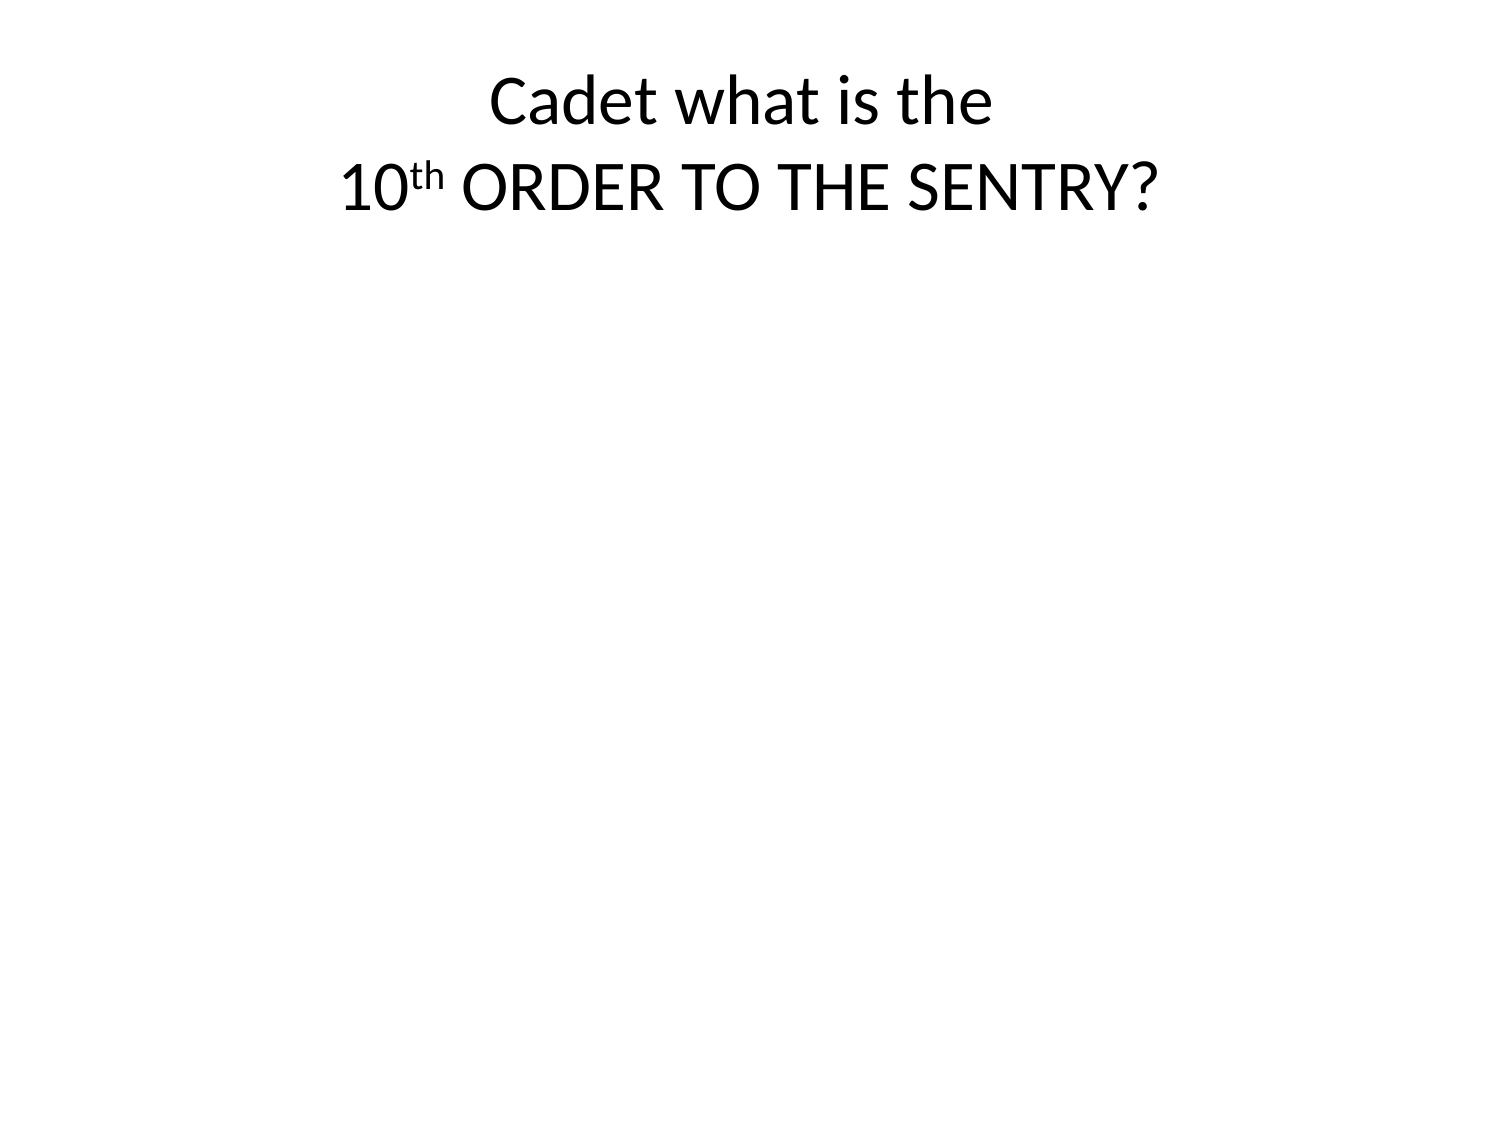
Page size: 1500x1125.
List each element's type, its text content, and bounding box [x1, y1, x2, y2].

title Cadet what is the 10th ORDER TO THE SENTRY? [75, 45, 1425, 233]
